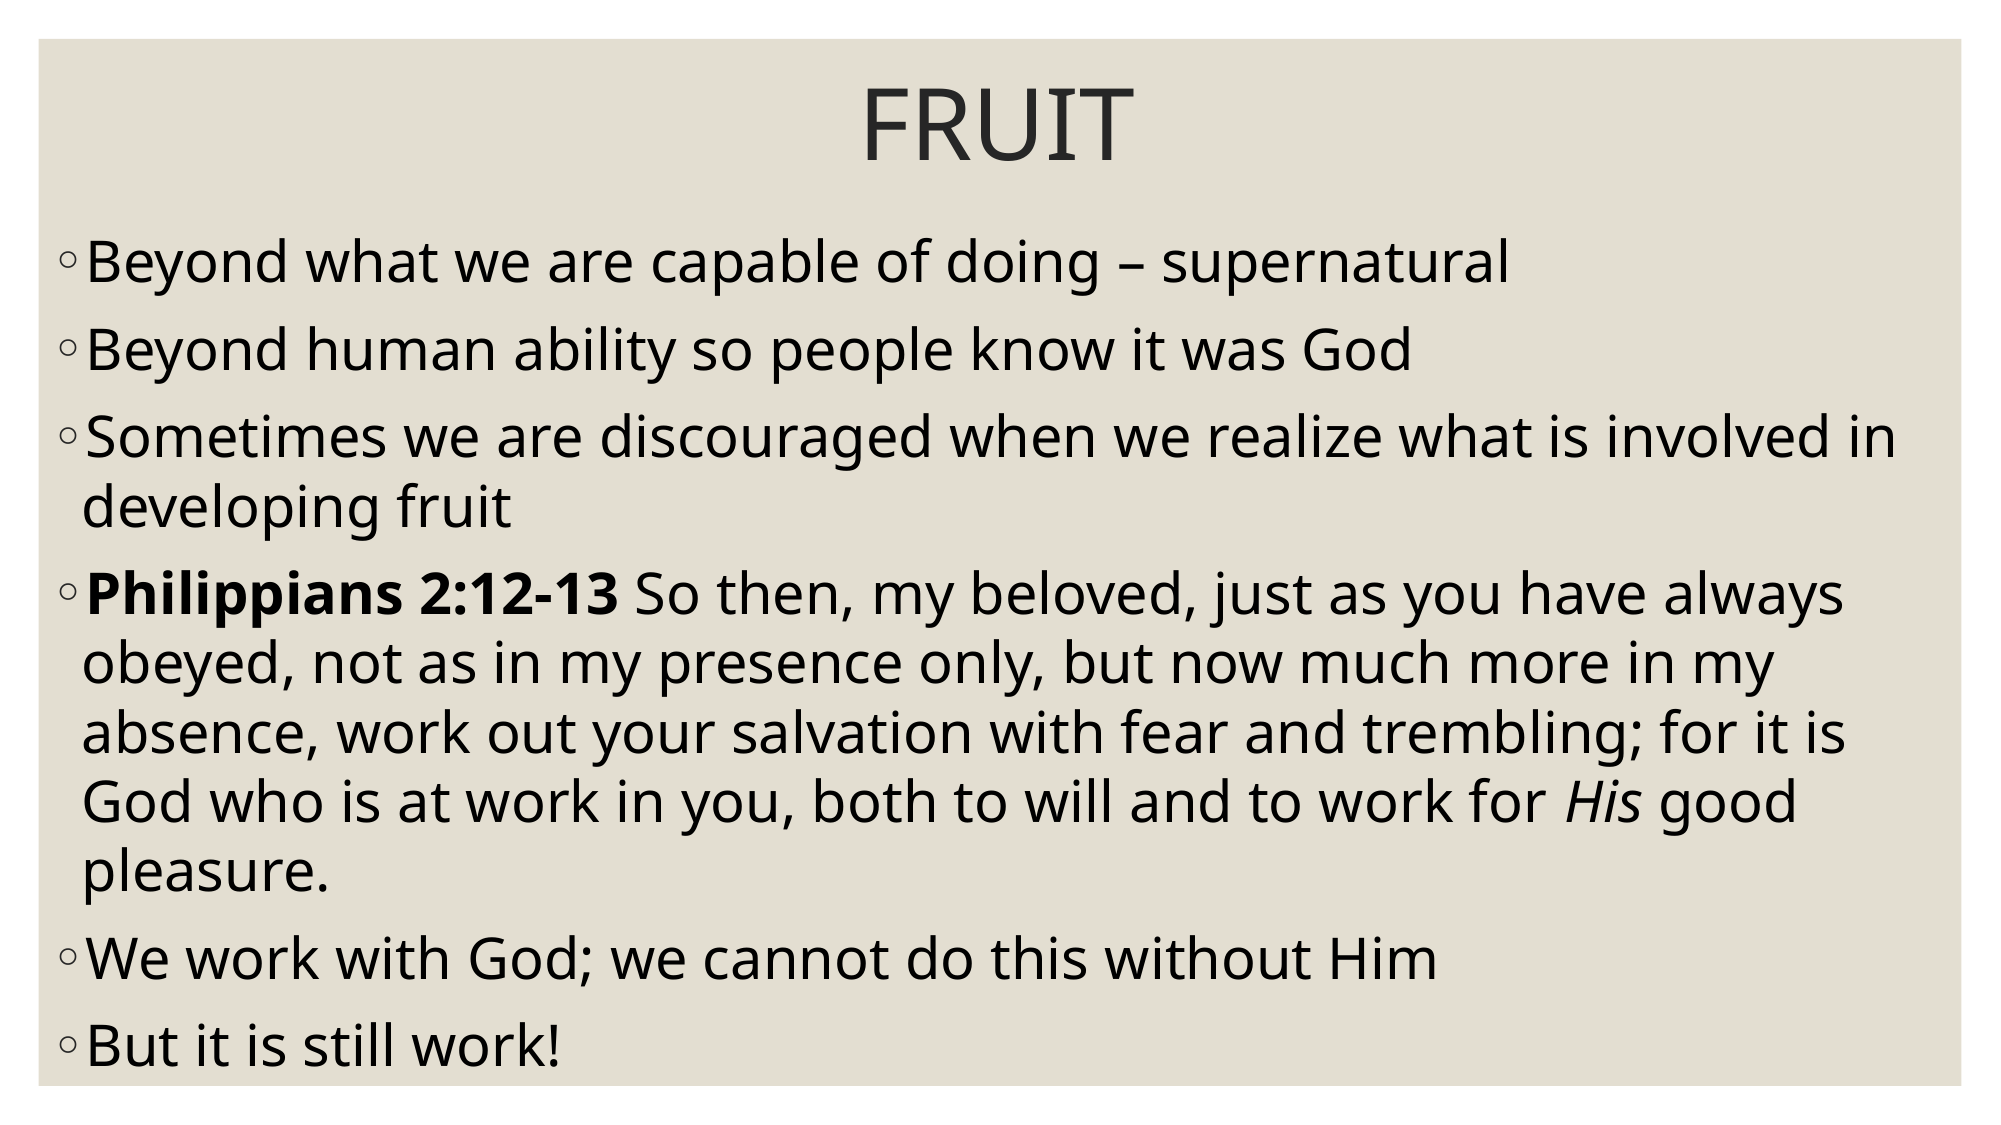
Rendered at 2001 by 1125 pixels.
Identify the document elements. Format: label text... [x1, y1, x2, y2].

title FRUIT [36, 39, 1957, 217]
list Beyond what we are capable of doing – supernatural Beyond human ability so people know it was God Sometimes we are discouraged when we realize what is involved in developing fruit Philippians 2:12-13 So then, my beloved, just as you have always obeyed, not as in my presence only, but now much more in my absence, work out your salvation with fear and trembling; for it is God who is at work in you, both to will and to work for His good pleasure. We work with God; we cannot do this without Him But it is still work! [36, 217, 1963, 1086]
